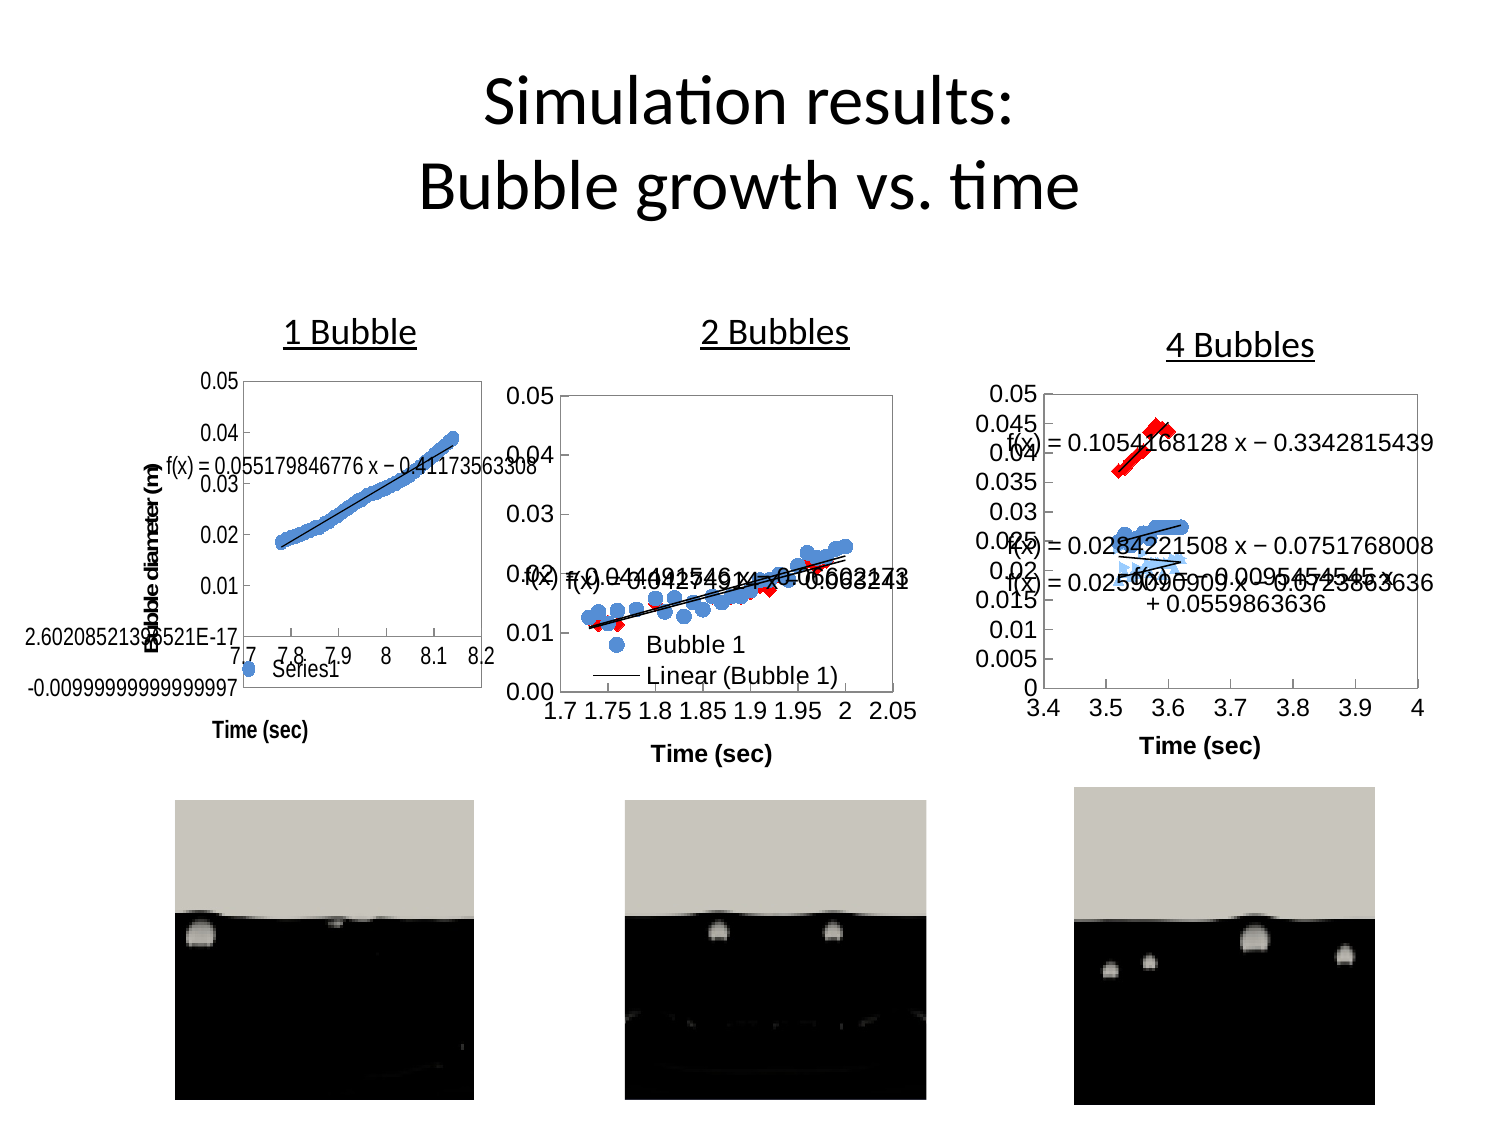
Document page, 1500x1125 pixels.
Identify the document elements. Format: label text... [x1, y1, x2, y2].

chart [24, 362, 926, 801]
picture [174, 799, 475, 1101]
text_box 4 Bubbles [1150, 312, 1330, 373]
text_box 1 Bubble [225, 299, 475, 360]
chart [962, 374, 1451, 767]
picture [624, 799, 927, 1101]
title Simulation results: Bubble growth vs. time [75, 45, 1425, 233]
picture [1074, 787, 1376, 1105]
text_box 2 Bubbles [650, 299, 900, 360]
